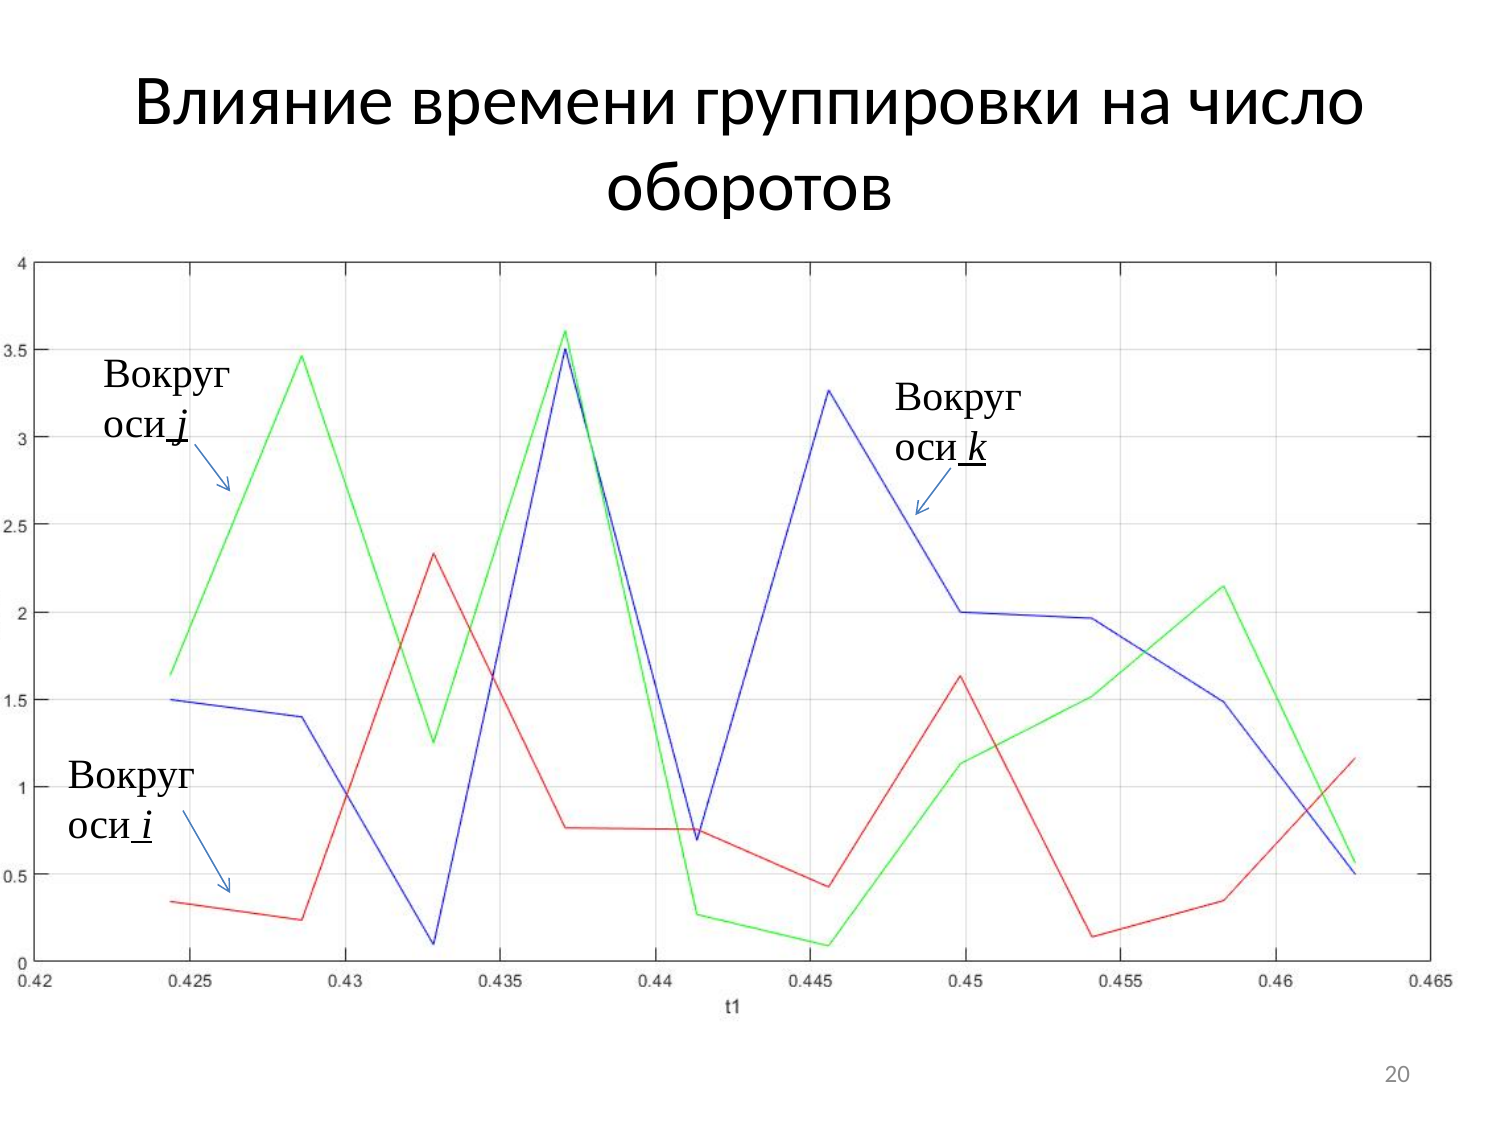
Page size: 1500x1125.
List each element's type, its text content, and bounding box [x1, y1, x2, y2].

title Влияние времени группировки на число оборотов [75, 45, 1425, 218]
picture [0, 219, 1475, 1024]
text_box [182, 810, 231, 894]
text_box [915, 467, 951, 516]
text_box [194, 444, 231, 492]
slide_number 20 [1074, 1042, 1425, 1103]
